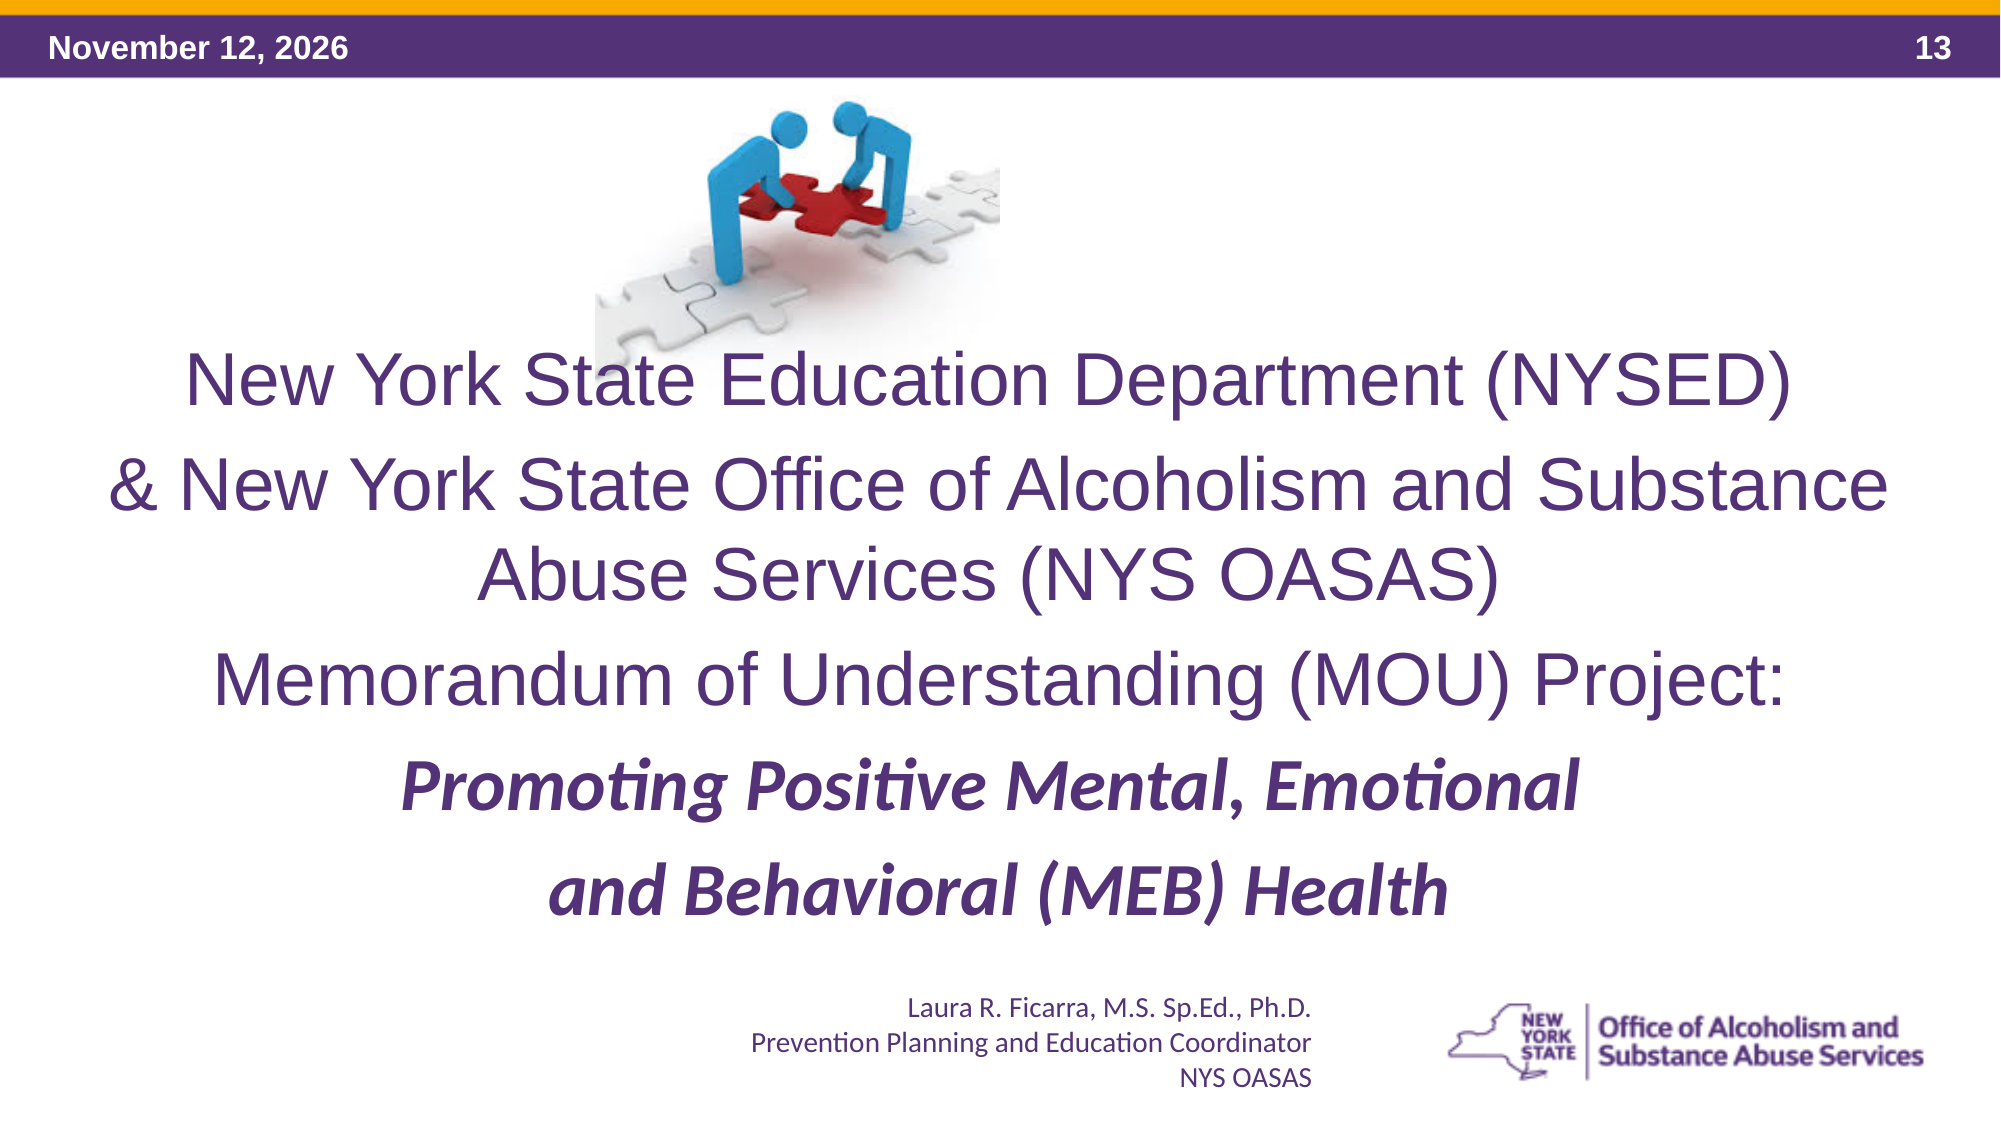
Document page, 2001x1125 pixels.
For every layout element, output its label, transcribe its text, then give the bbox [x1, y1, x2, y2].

list New York State Education Department (NYSED) & New York State Office of Alcoholism and Substance Abuse Services (NYS OASAS) Memorandum of Understanding (MOU) Project: Promoting Positive Mental, Emotional and Behavioral (MEB) Health [0, 323, 2000, 976]
picture [0, 0, 2001, 1125]
text_box Laura R. Ficarra, M.S. Sp.Ed., Ph.D. Prevention Planning and Education Coordinator NYS OASAS [326, 981, 1327, 1102]
